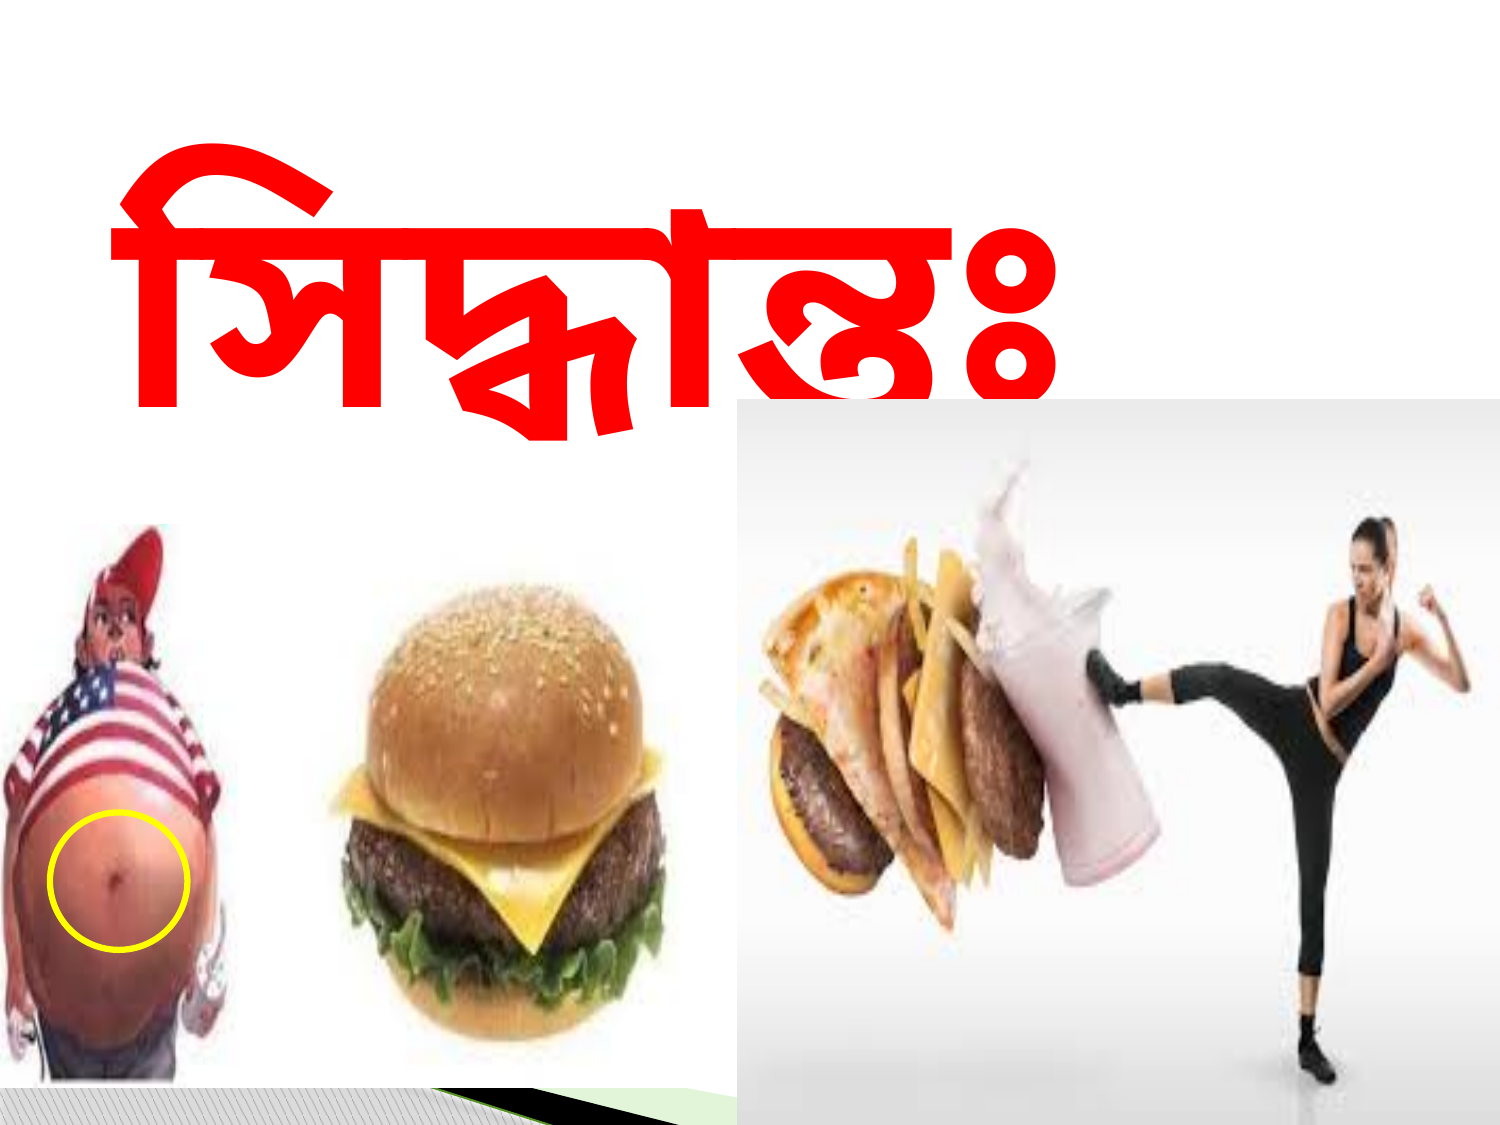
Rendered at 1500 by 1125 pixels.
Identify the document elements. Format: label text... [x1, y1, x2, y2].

picture [737, 399, 1500, 1125]
text_box সিদ্ধান্তঃ [99, 112, 1500, 473]
picture [0, 524, 713, 1088]
